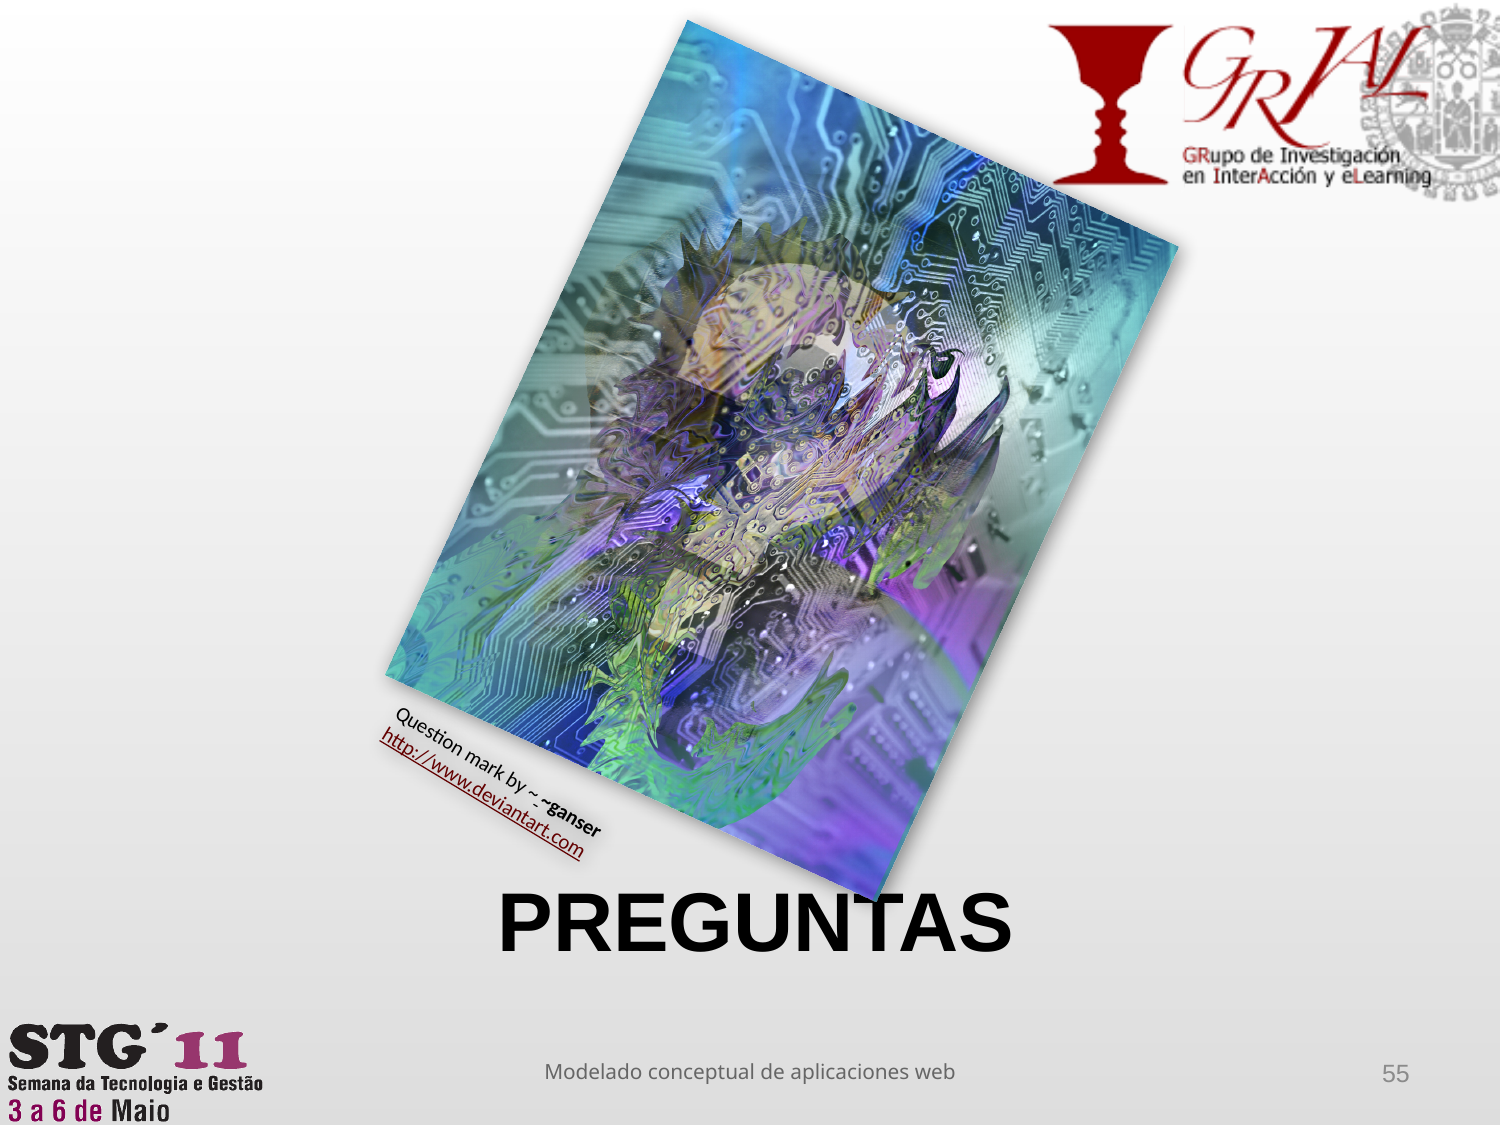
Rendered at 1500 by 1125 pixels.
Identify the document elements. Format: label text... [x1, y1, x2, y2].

title preguntas [118, 860, 1394, 1084]
footer Modelado conceptual de aplicaciones web [512, 1042, 988, 1103]
picture [0, 1020, 271, 1125]
text_box Question mark by ~ ~ganser http://www.deviantart.com [362, 694, 626, 882]
slide_number 55 [1074, 1042, 1425, 1103]
picture [386, 0, 1500, 901]
